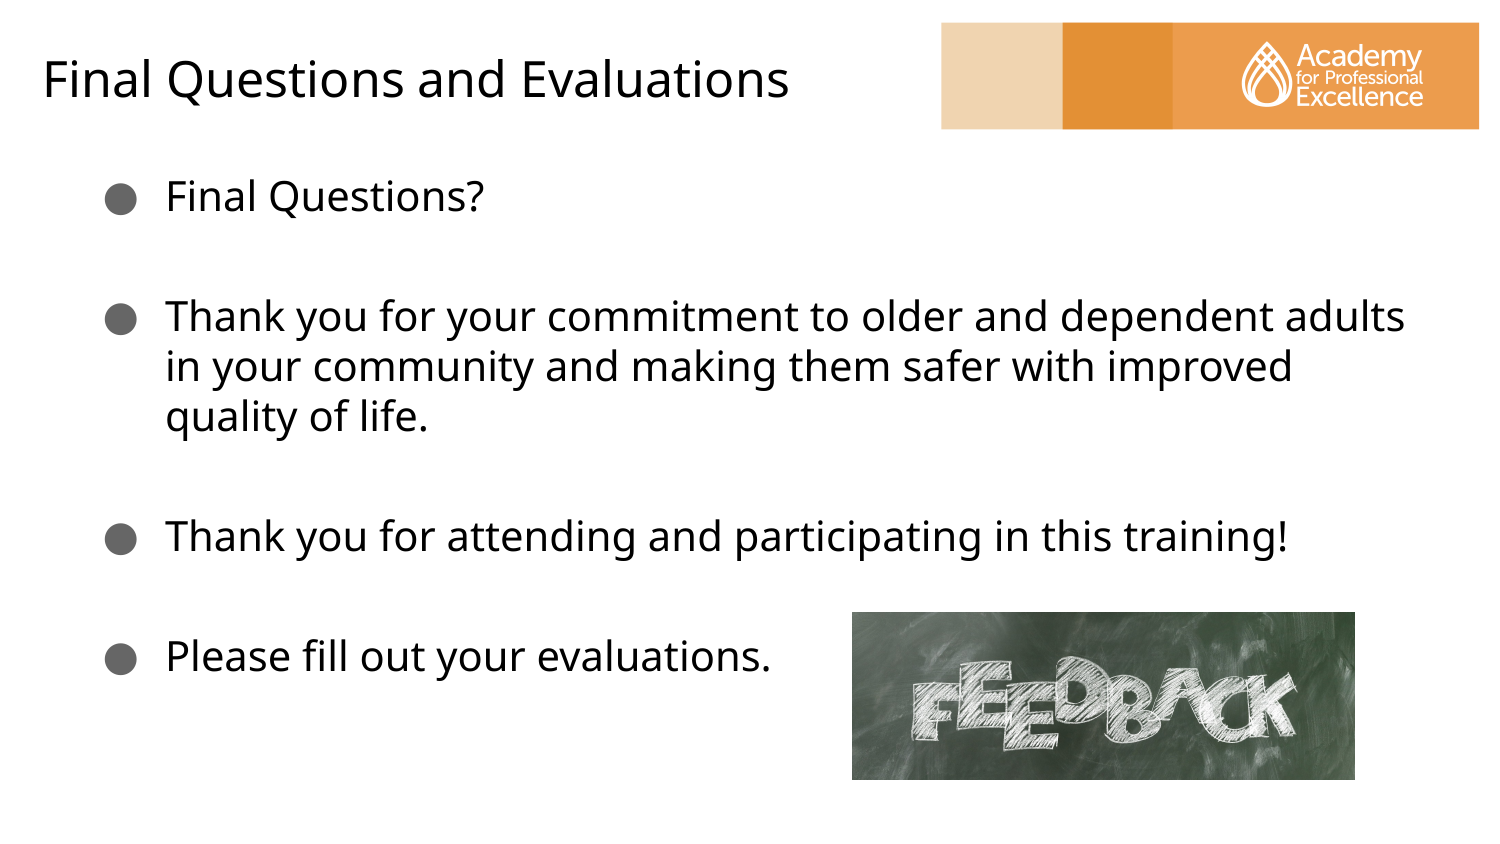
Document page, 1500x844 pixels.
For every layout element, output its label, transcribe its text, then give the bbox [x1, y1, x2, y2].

title Final Questions and Evaluations [27, 6, 1378, 148]
picture [852, 612, 1355, 780]
list Final Questions? Thank you for your commitment to older and dependent adults in your community and making them safer with improved quality of life. Thank you for attending and participating in this training! Please fill out your evaluations. [75, 154, 1425, 712]
picture [1378, 39, 1429, 112]
